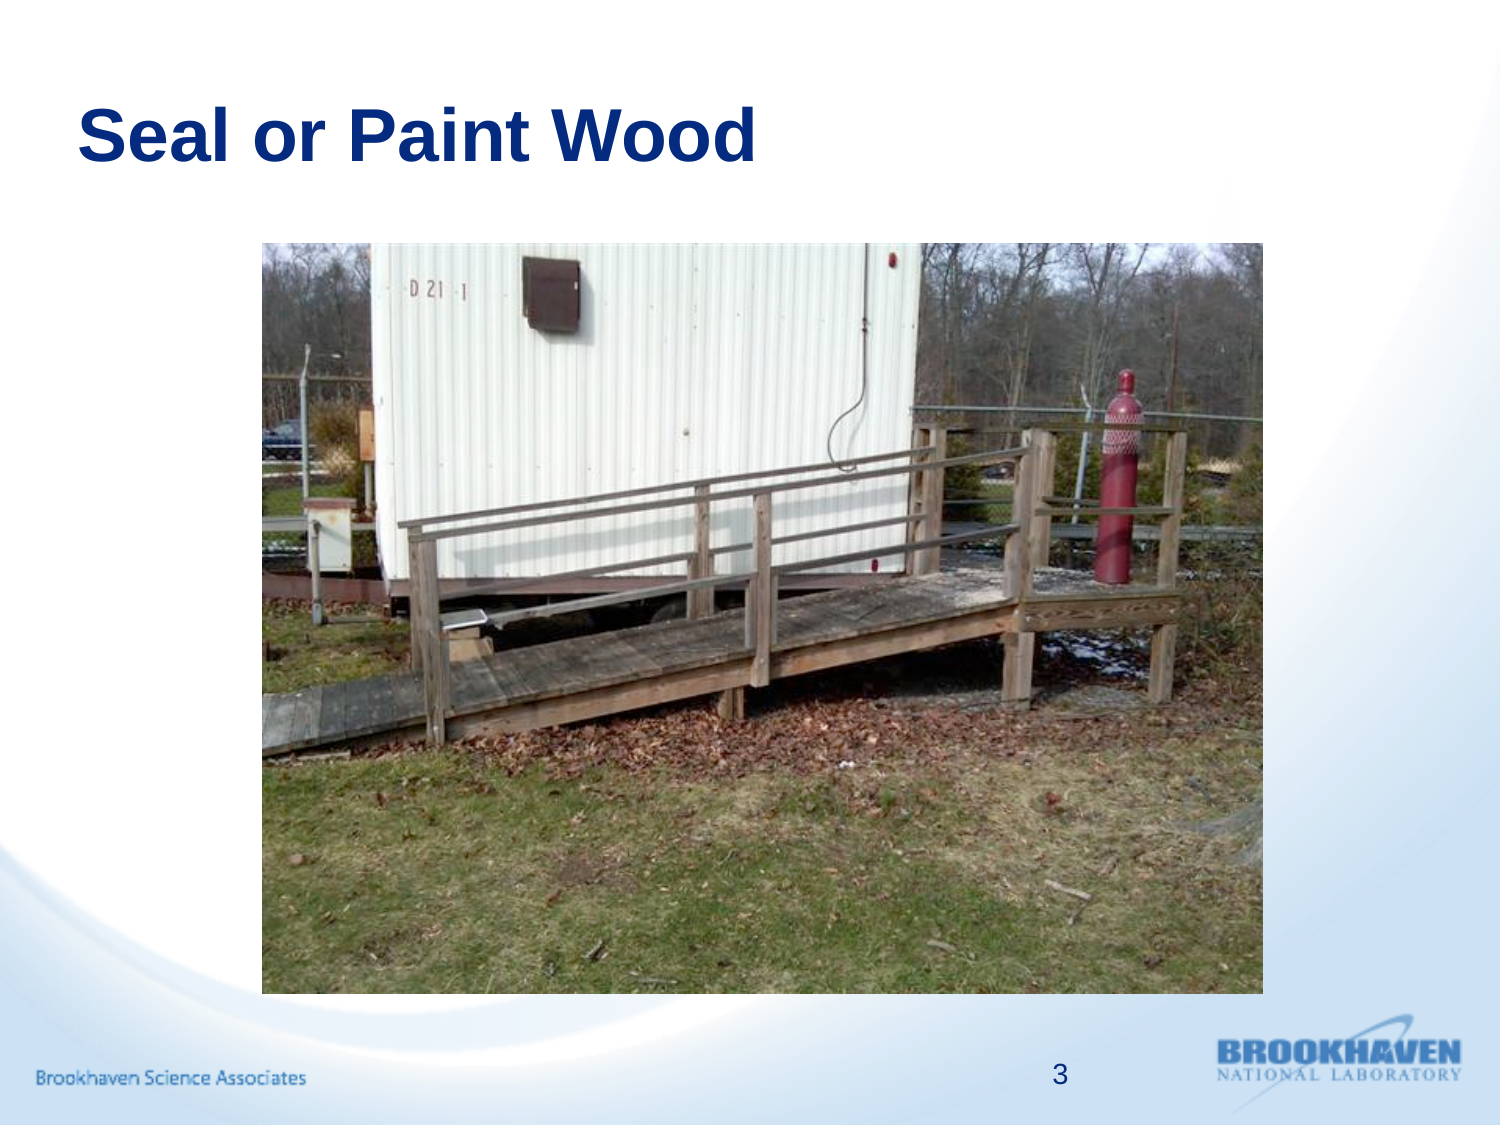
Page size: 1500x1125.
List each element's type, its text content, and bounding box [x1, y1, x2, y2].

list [262, 243, 1263, 994]
title Seal or Paint Wood [62, 49, 1438, 230]
slide_number 3 [1037, 1022, 1201, 1099]
picture [0, 0, 1500, 1125]
